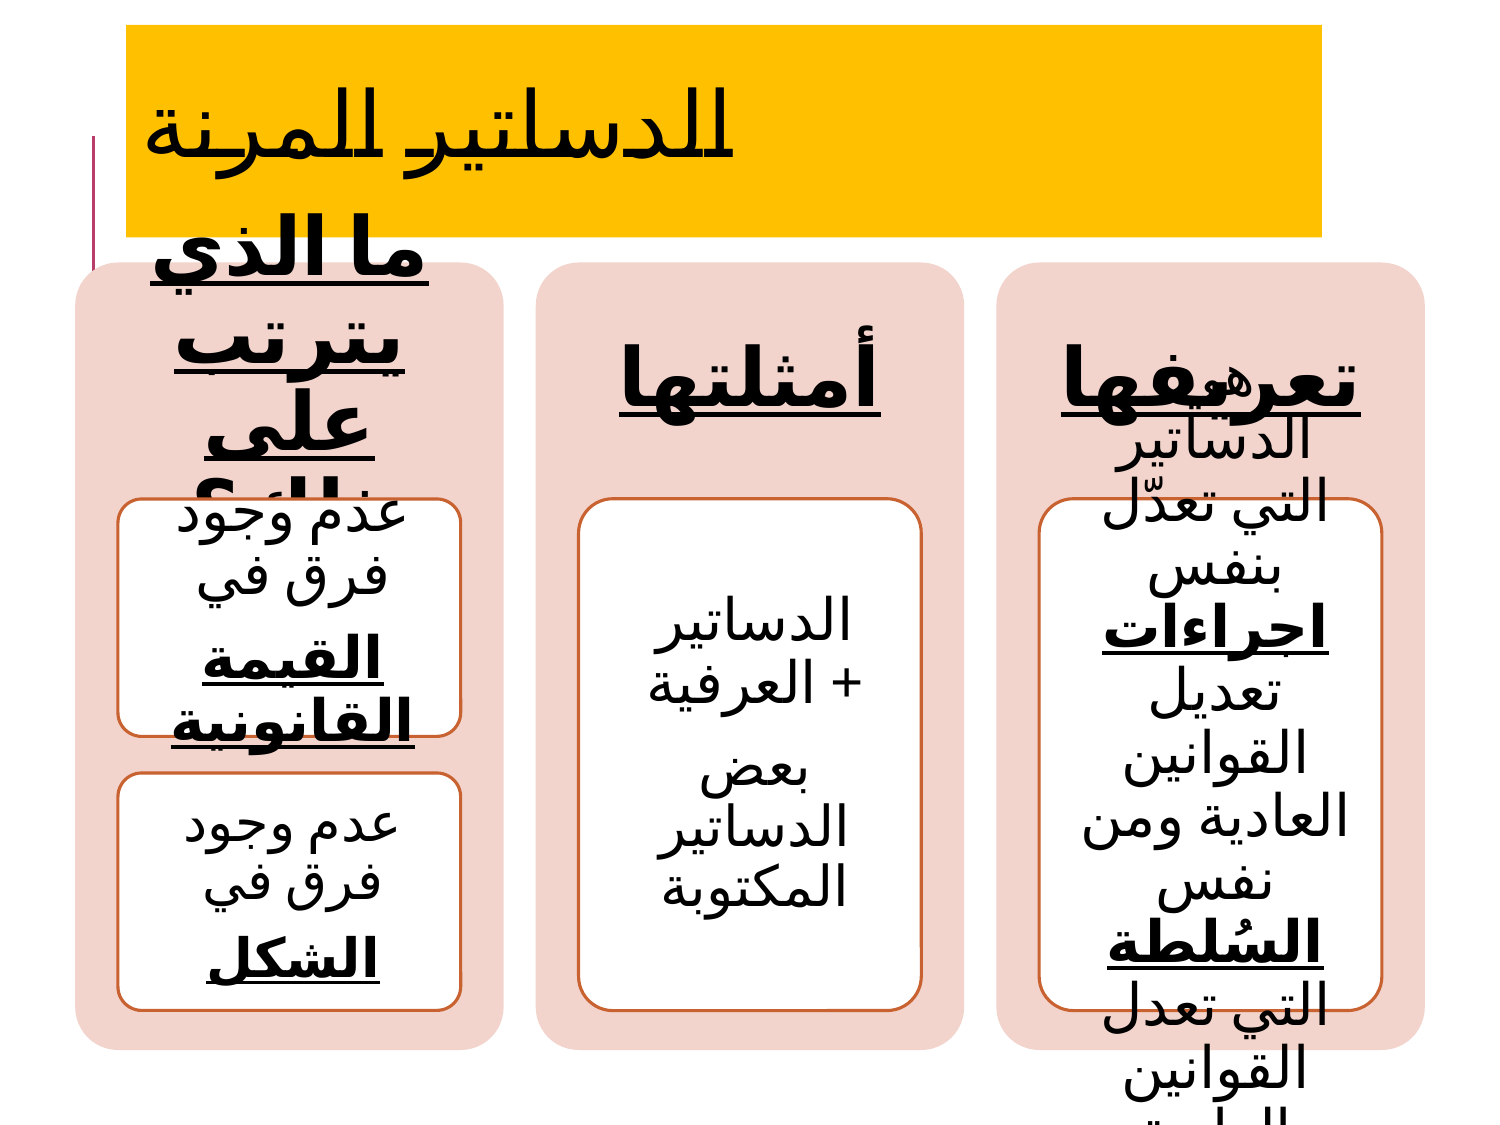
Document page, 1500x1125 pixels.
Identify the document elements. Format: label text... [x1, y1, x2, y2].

title الدساتير المرنة [126, 24, 1322, 238]
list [74, 262, 1426, 1051]
